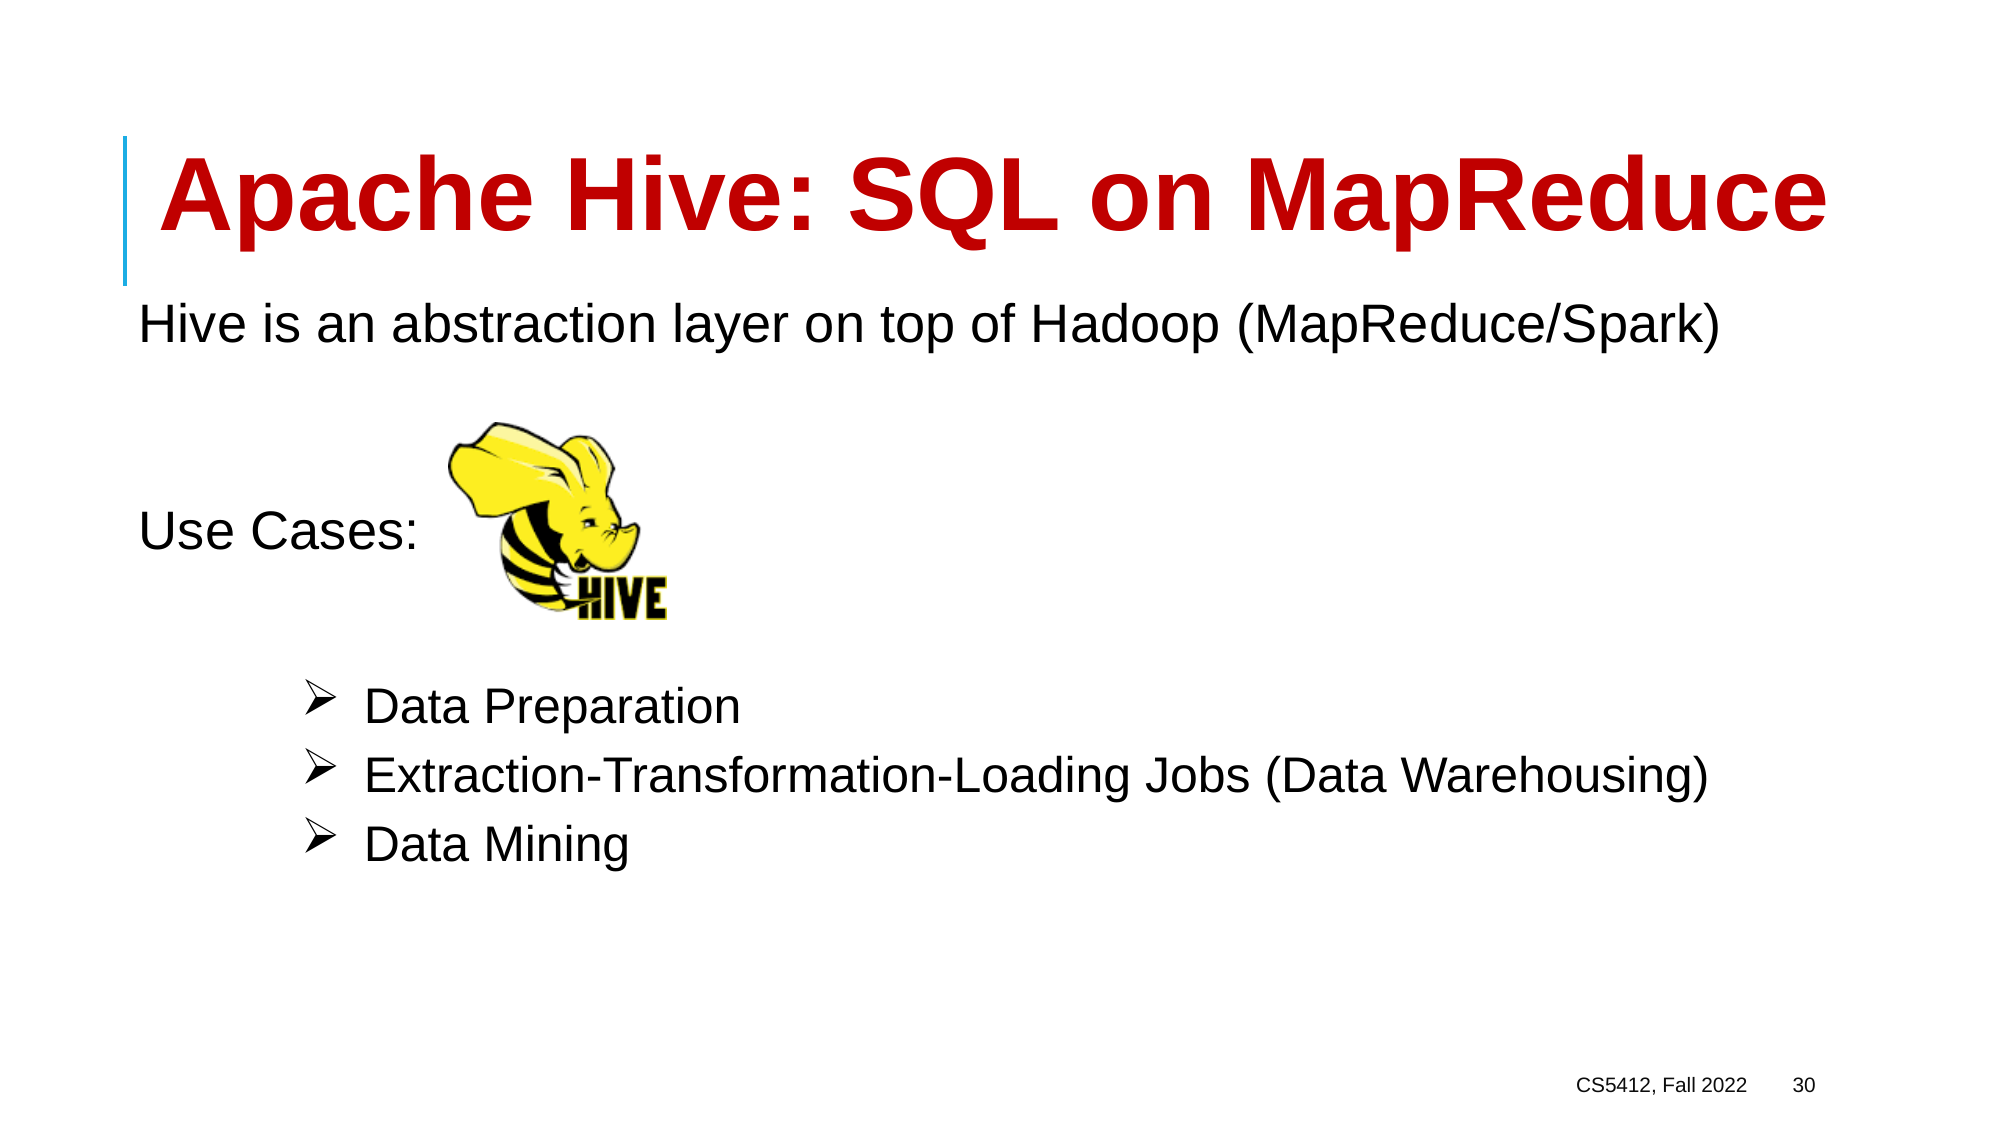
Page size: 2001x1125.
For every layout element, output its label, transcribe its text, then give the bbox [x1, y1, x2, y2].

slide_number 30 [1777, 1061, 1938, 1107]
title Apache Hive: SQL on MapReduce [143, 100, 1913, 270]
footer CS5412, Fall 2022 [1084, 1062, 1763, 1107]
list Hive is an abstraction layer on top of Hadoop (MapReduce/Spark) Use Cases: Data Preparation Extraction-Transformation-Loading Jobs (Data Warehousing) Data Mining [131, 270, 1926, 1062]
picture [447, 422, 667, 620]
